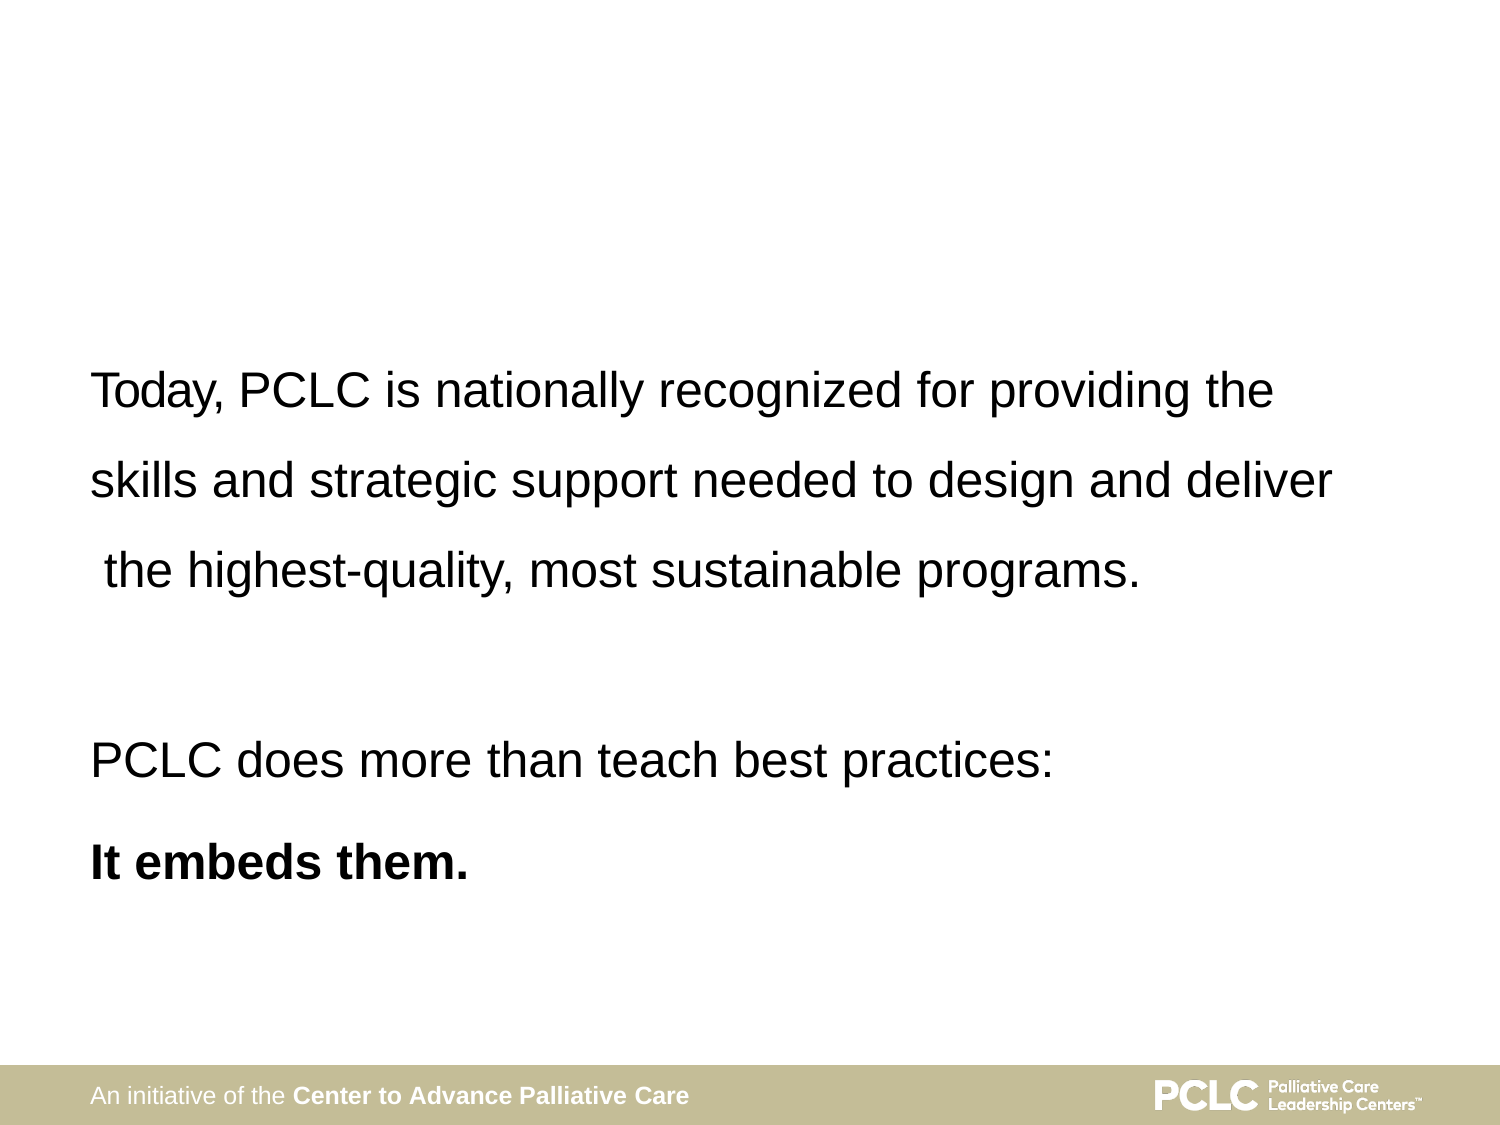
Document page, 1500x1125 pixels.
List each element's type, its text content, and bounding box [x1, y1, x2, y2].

footer An initiative of the Center to Advance Palliative Care [87, 1079, 694, 1125]
text_box [0, 1065, 1500, 1125]
text_box [1151, 1077, 1425, 1116]
text_box Today, PCLC is nationally recognized for providing the skills and strategic support needed to design and deliver the highest-quality, most sustainable programs. PCLC does more than teach best practices: It embeds them. [87, 324, 1339, 890]
